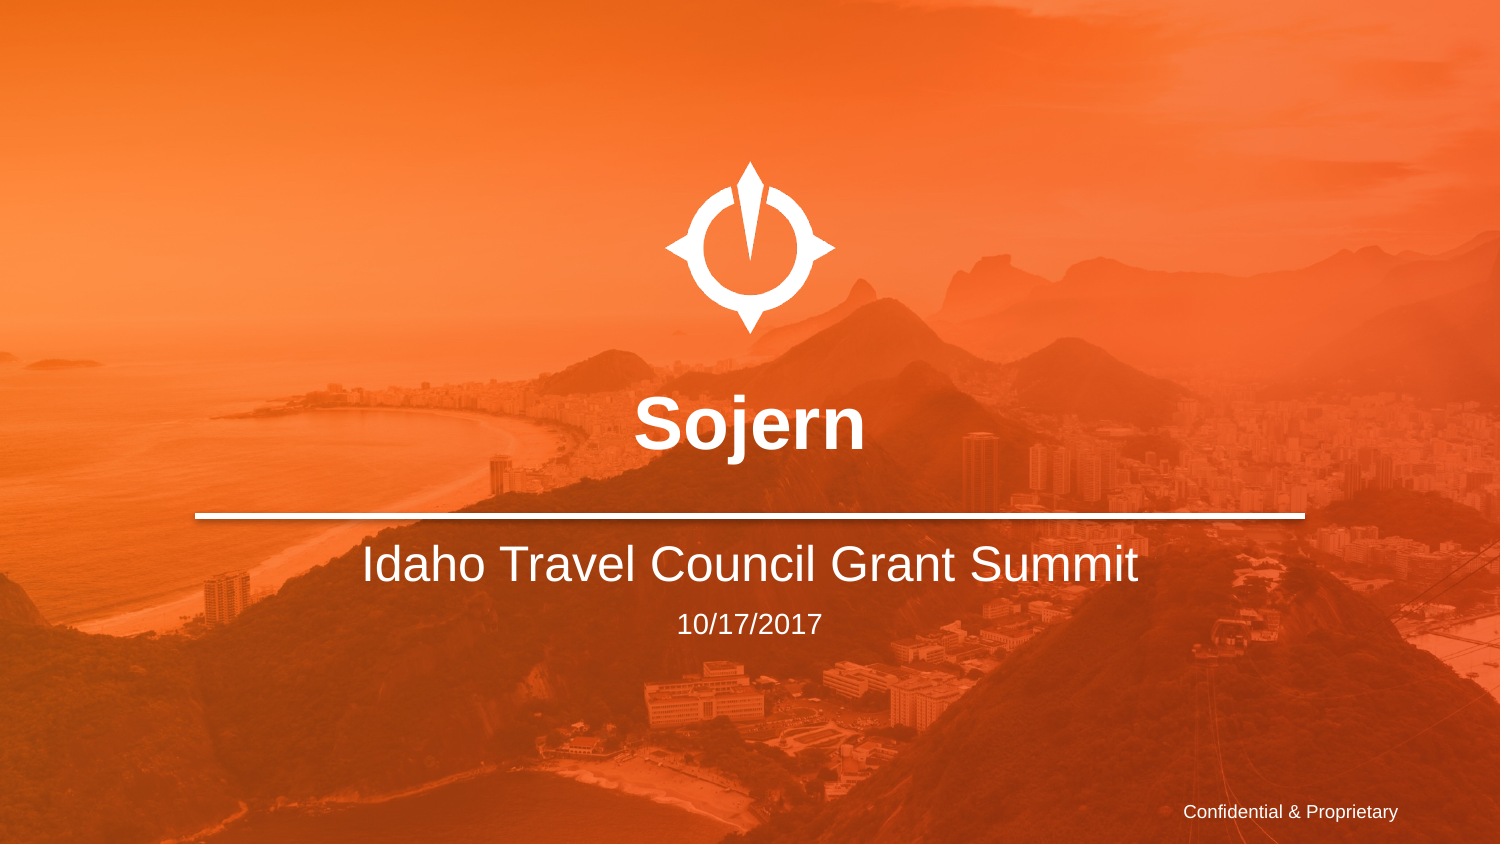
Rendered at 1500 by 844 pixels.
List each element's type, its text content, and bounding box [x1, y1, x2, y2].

picture [0, 0, 1500, 844]
list Idaho Travel Council Grant Summit [324, 530, 1175, 592]
title Sojern [75, 333, 1426, 507]
list 10/17/2017 [324, 600, 1175, 646]
